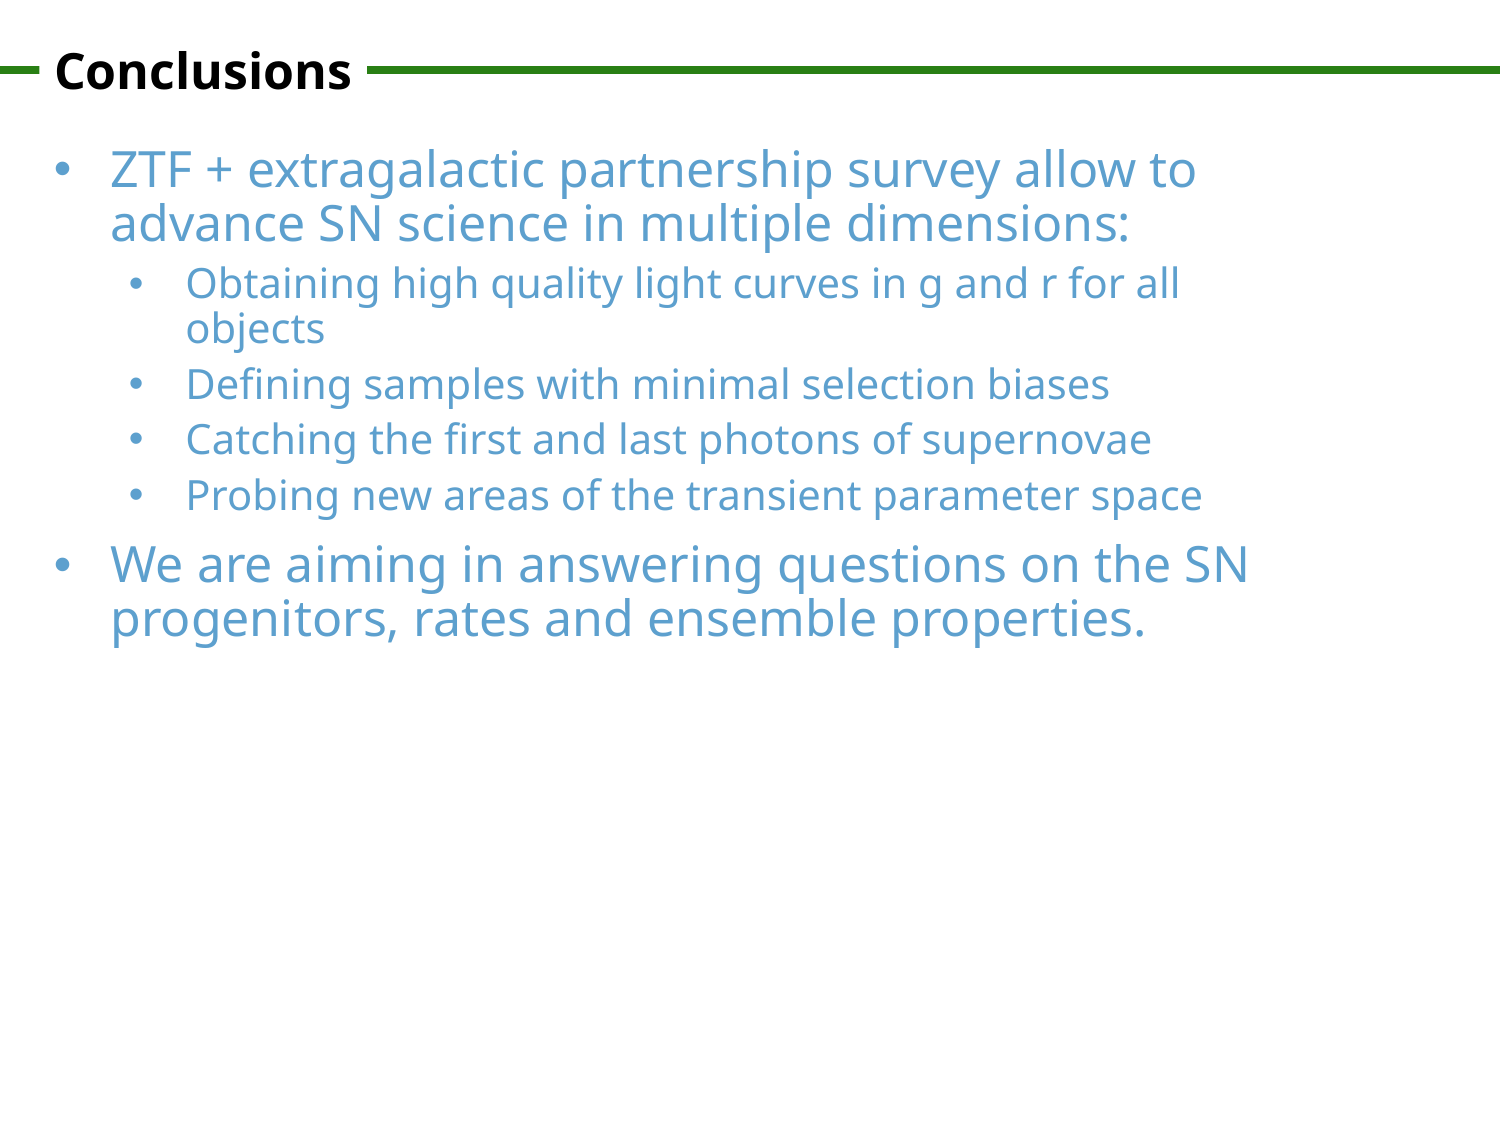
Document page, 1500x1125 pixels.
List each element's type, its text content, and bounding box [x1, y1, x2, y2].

text_box Conclusions [39, 32, 367, 69]
text_box ZTF + extragalactic partnership survey allow to advance SN science in multiple dimensions: Obtaining high quality light curves in g and r for all objects Defining samples with minimal selection biases Catching the first and last photons of supernovae Probing new areas of the transient parameter space We are aiming in answering questions on the SN progenitors, rates and ensemble properties. [39, 136, 1330, 944]
text_box Conclusions [39, 70, 367, 108]
